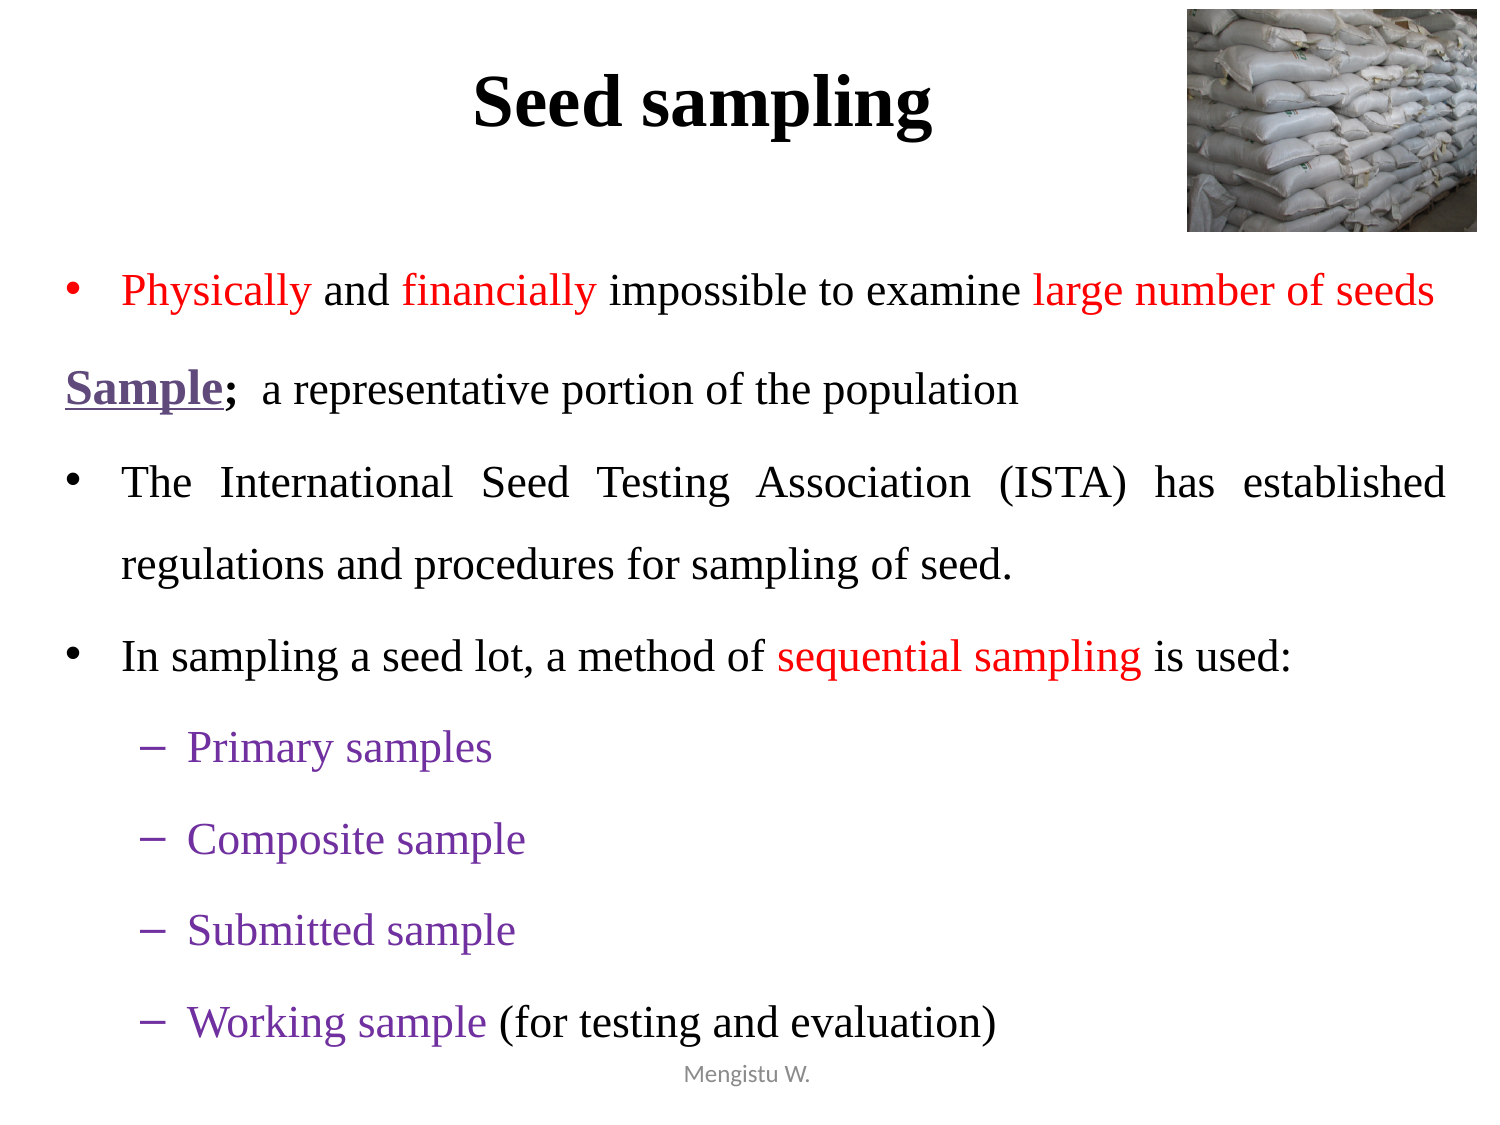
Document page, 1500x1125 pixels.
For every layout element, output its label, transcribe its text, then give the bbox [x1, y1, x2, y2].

title Seed sampling [112, 24, 1182, 168]
footer Mengistu W. [512, 1042, 988, 1103]
picture [1187, 8, 1478, 232]
list Physically and financially impossible to examine large number of seeds Sample; a representative portion of the population The International Seed Testing Association (ISTA) has established regulations and procedures for sampling of seed. In sampling a seed lot, a method of sequential sampling is used: Primary samples Composite sample Submitted sample Working sample (for testing and evaluation) [50, 224, 1463, 1075]
